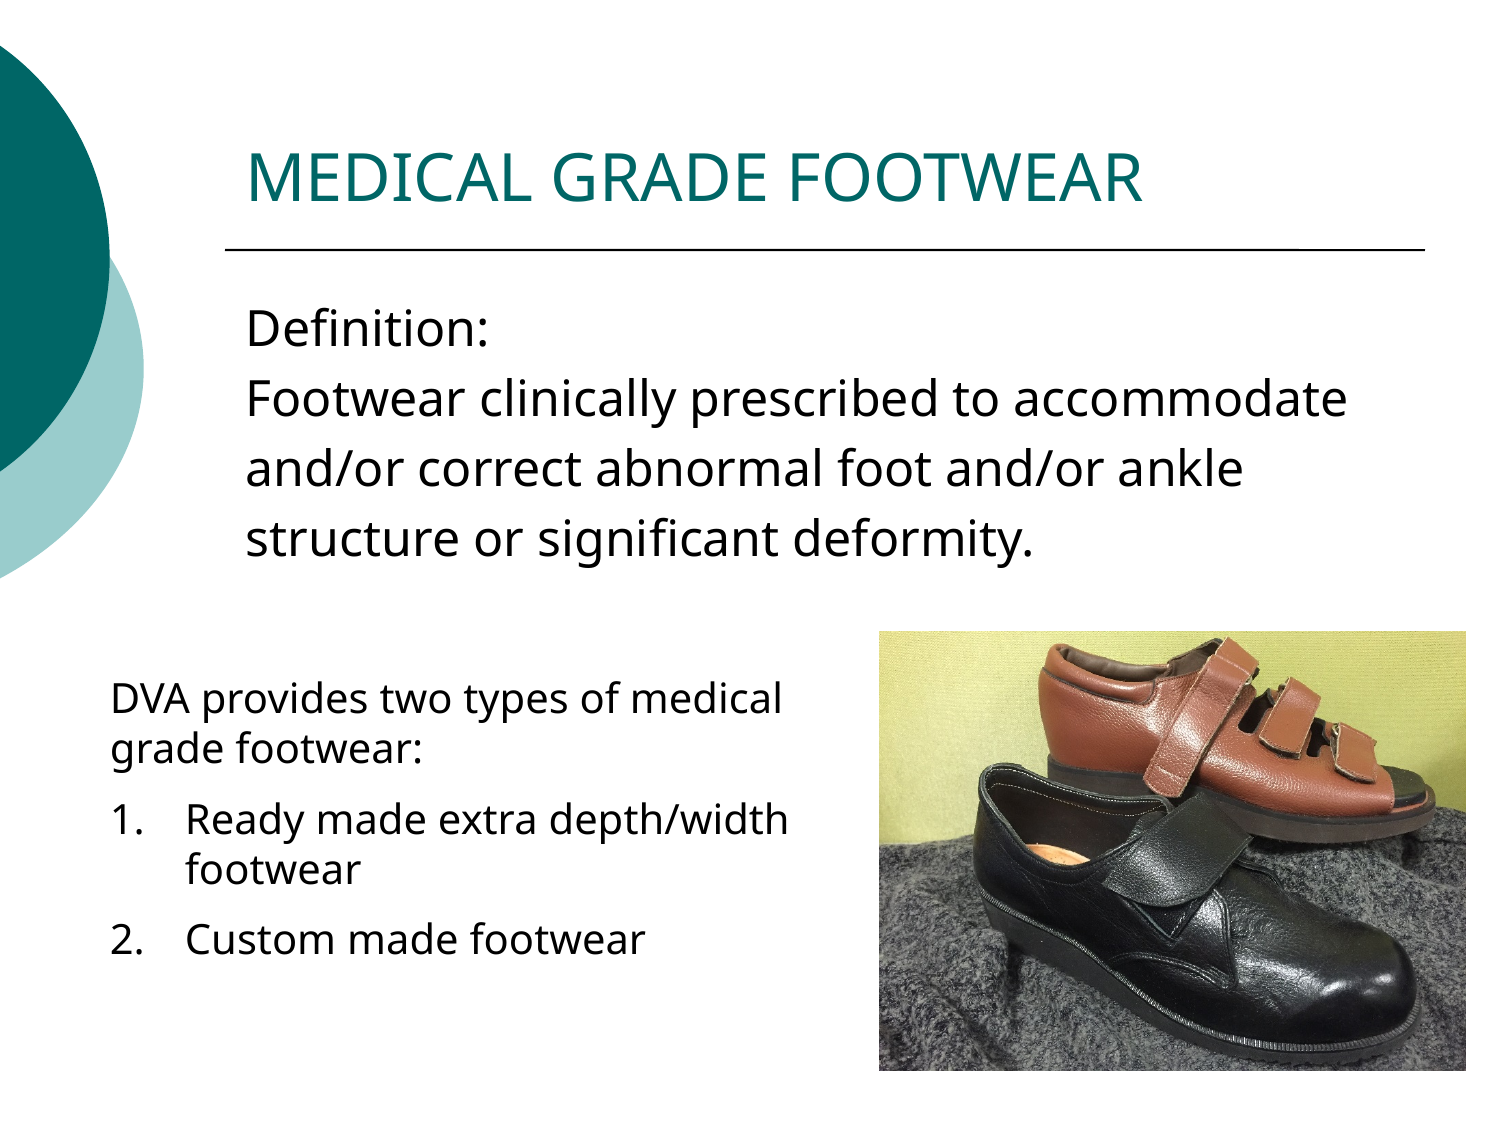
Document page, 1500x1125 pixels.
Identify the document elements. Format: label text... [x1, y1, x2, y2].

text_box Definition: Footwear clinically prescribed to accommodate and/or correct abnormal foot and/or ankle structure or significant deformity. [230, 289, 1500, 646]
picture [879, 630, 1466, 1071]
text_box MEDICAL GRADE FOOTWEAR [230, 105, 1500, 244]
text_box DVA provides two types of medical grade footwear: Ready made extra depth/width footwear Custom made footwear [95, 664, 874, 1056]
